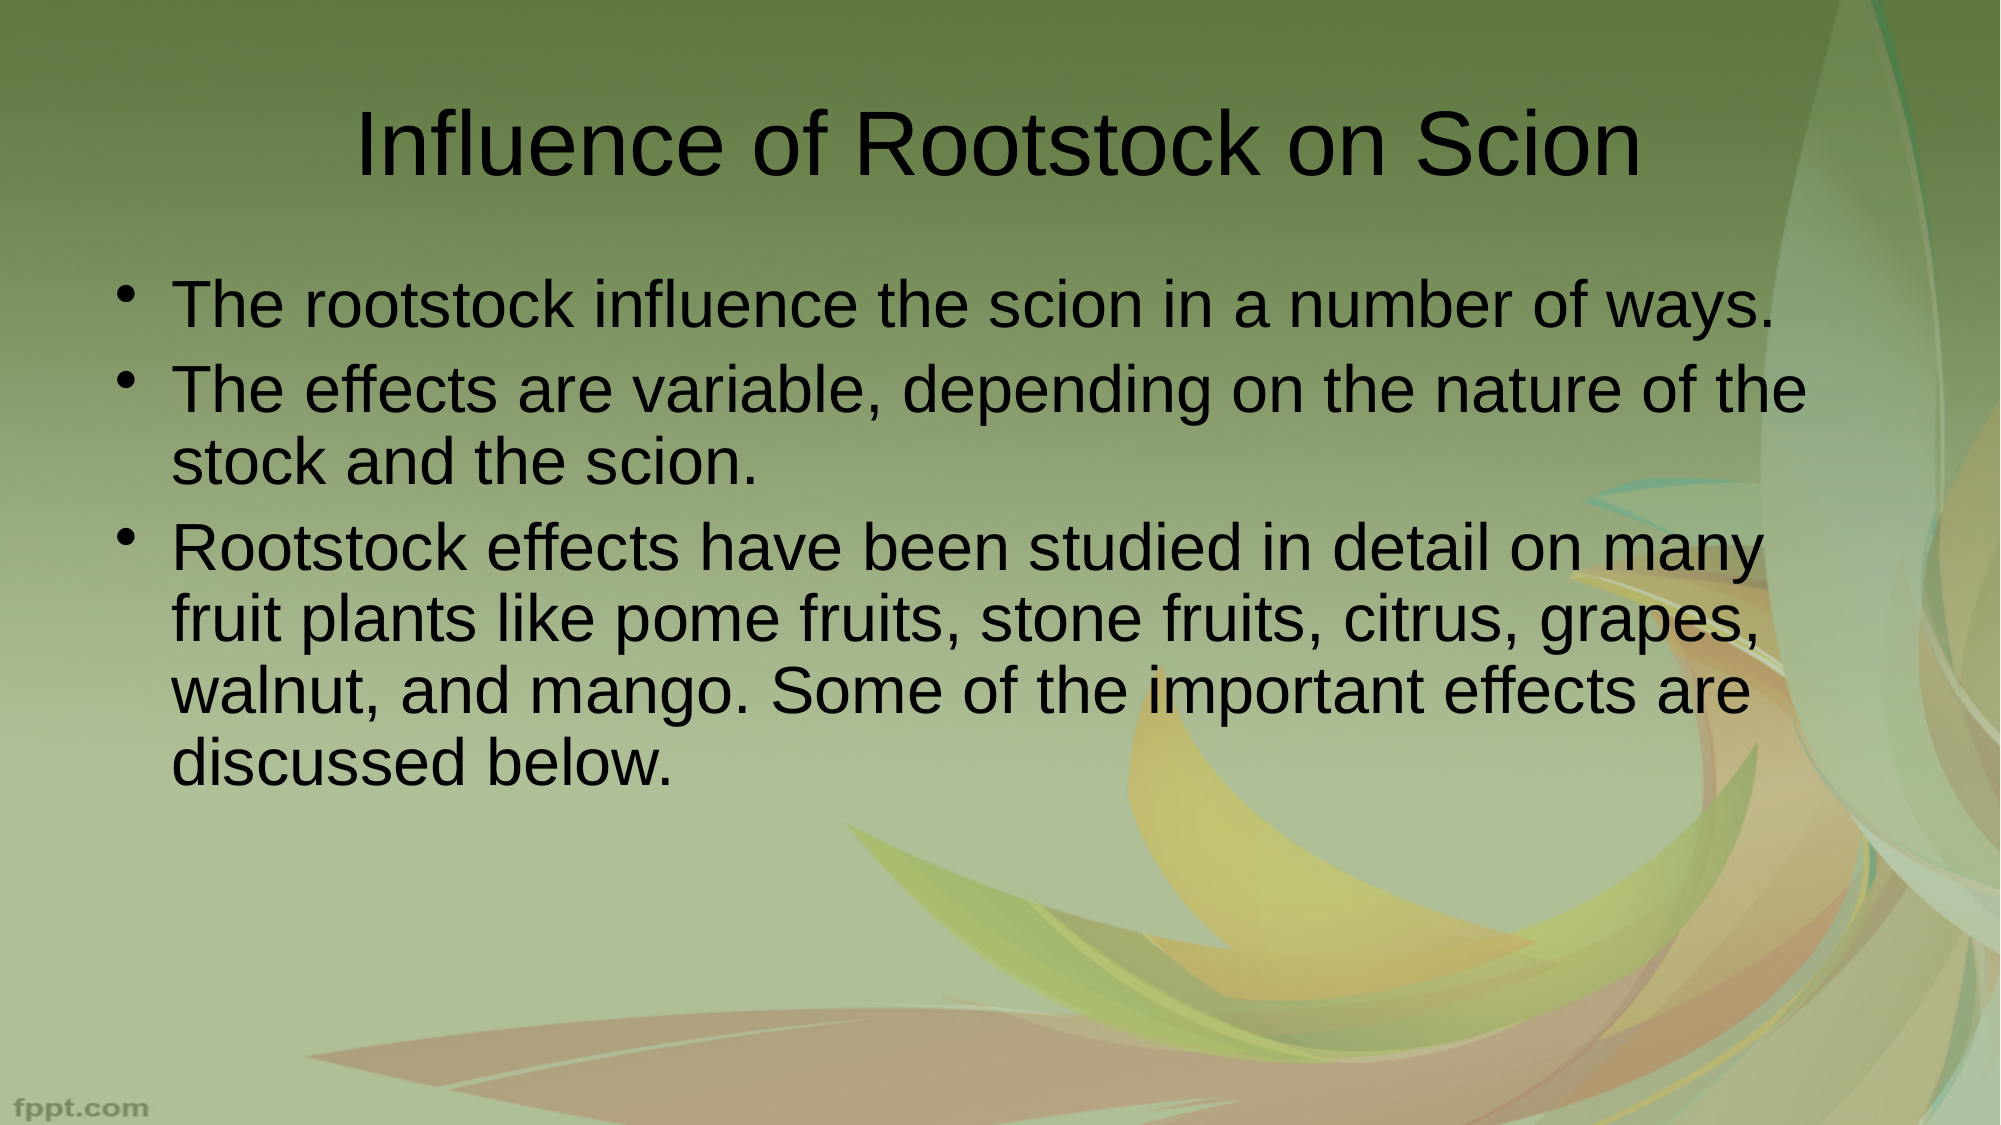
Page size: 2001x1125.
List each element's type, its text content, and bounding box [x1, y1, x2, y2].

list The rootstock influence the scion in a number of ways. The effects are variable, depending on the nature of the stock and the scion. Rootstock effects have been studied in detail on many fruit plants like pome fruits, stone fruits, citrus, grapes, walnut, and mango. Some of the important effects are discussed below. [99, 262, 1900, 1005]
picture [0, 0, 2001, 1125]
title Influence of Rootstock on Scion [99, 45, 1900, 233]
